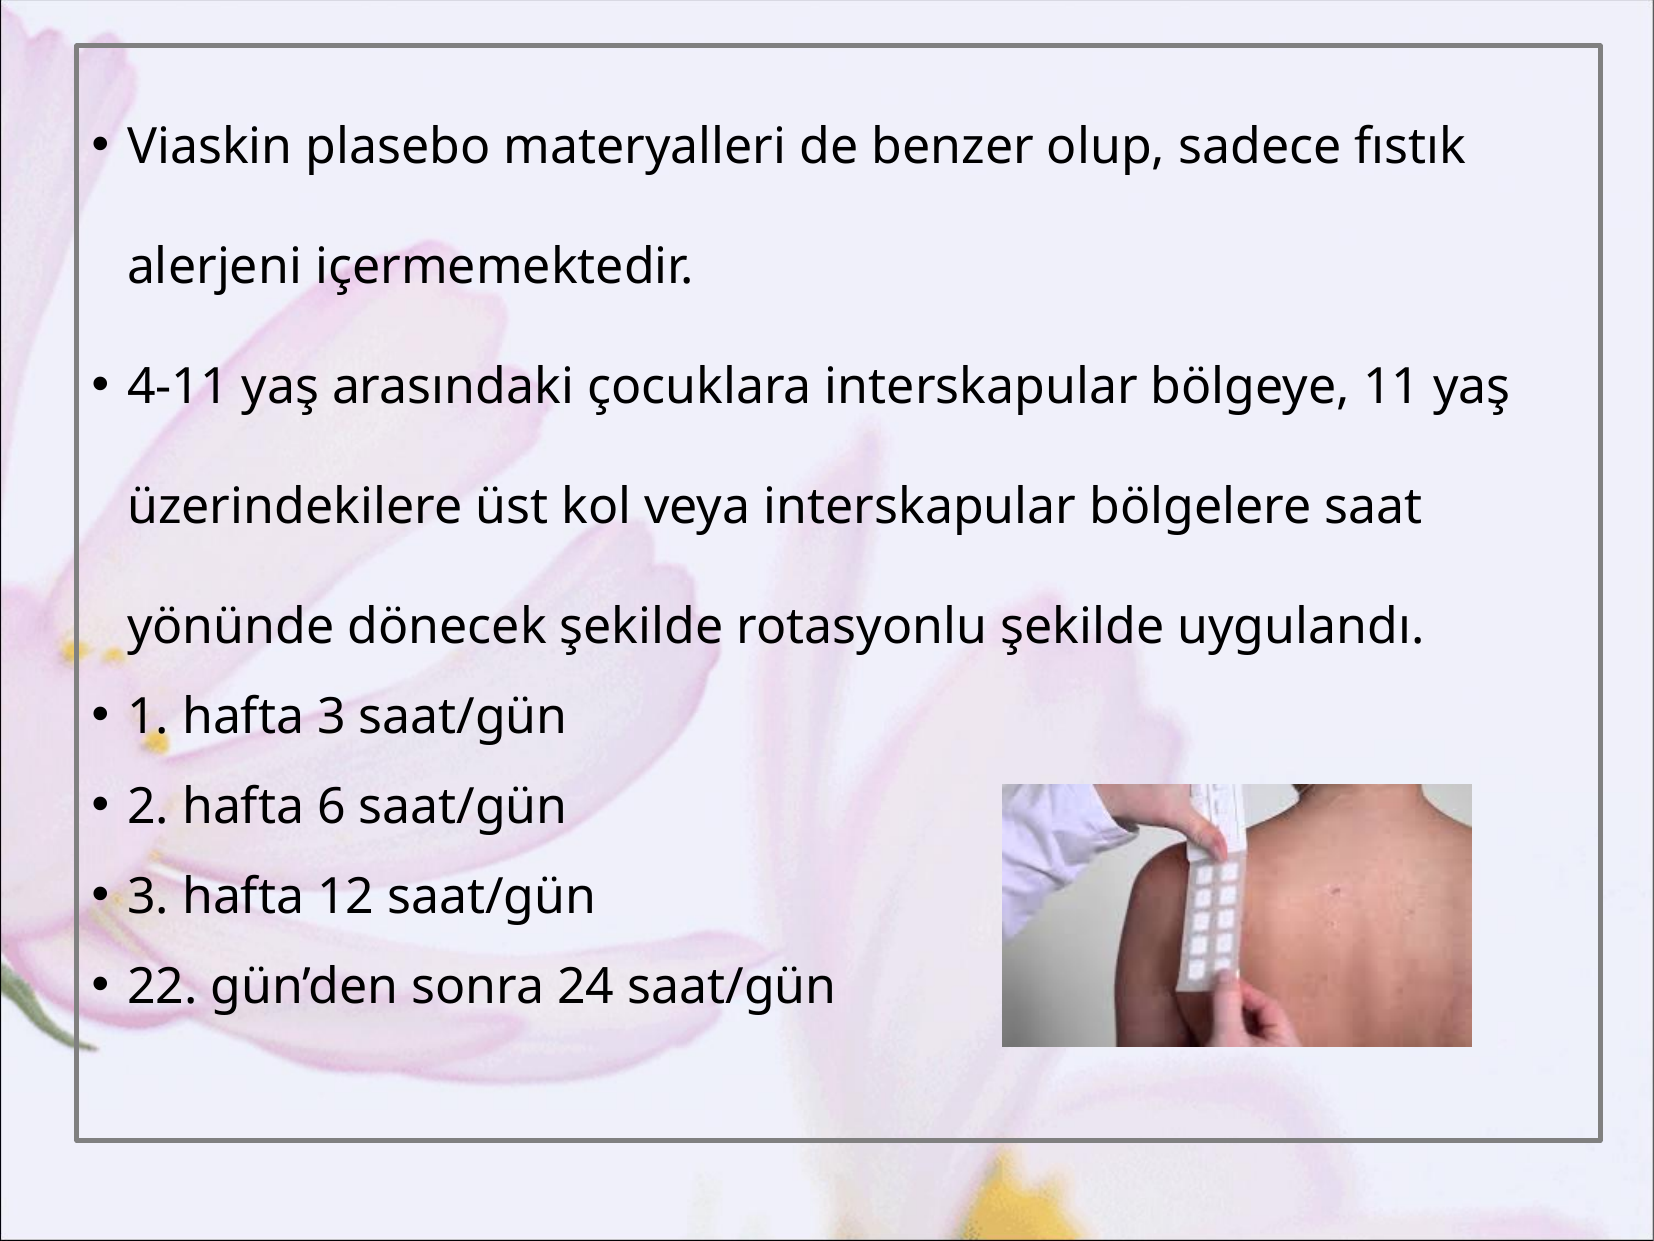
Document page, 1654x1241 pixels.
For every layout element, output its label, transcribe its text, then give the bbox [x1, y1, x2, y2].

picture [0, 0, 1654, 1241]
text_box Viaskin plasebo materyalleri de benzer olup, sadece fıstık alerjeni içermemektedir. 4-11 yaş arasındaki çocuklara interskapular bölgeye, 11 yaş üzerindekilere üst kol veya interskapular bölgelere saat yönünde dönecek şekilde rotasyonlu şekilde uygulandı. 1. hafta 3 saat/gün 2. hafta 6 saat/gün 3. hafta 12 saat/gün 22. gün’den sonra 24 saat/gün [76, 45, 1601, 1141]
